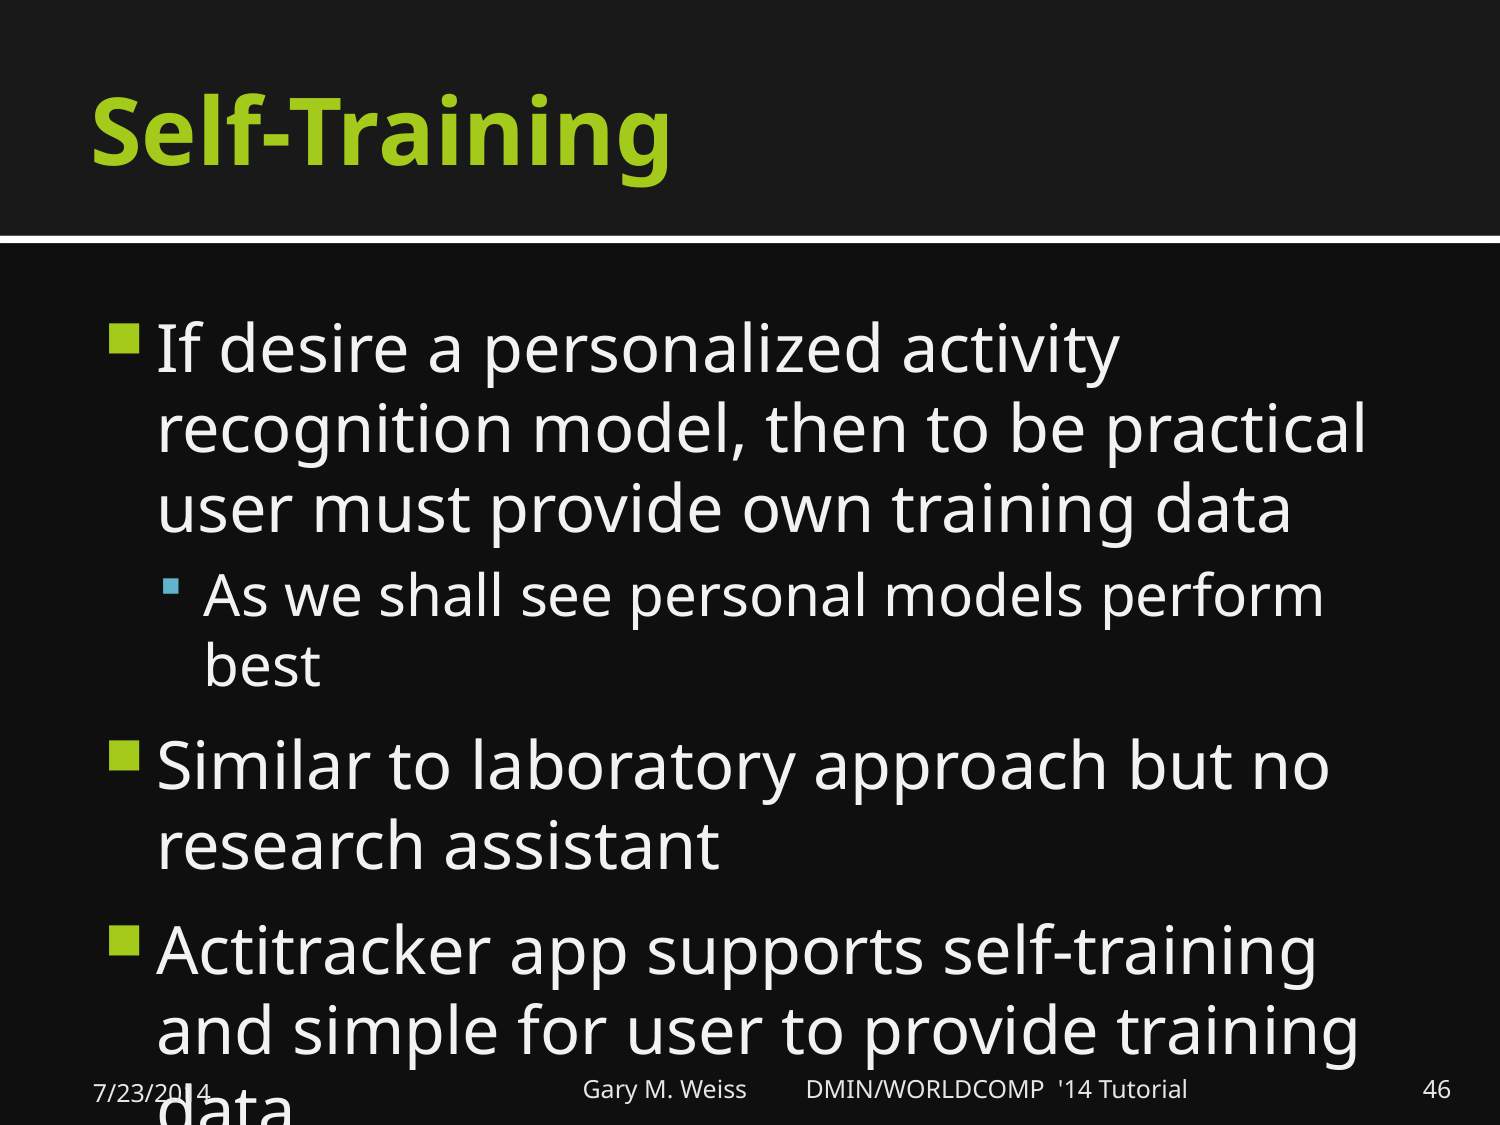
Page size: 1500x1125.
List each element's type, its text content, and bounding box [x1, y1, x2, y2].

title Self-Training [75, 25, 1425, 231]
slide_number 46 [1345, 1062, 1467, 1108]
footer Gary M. Weiss DMIN/WORLDCOMP '14 Tutorial [575, 1062, 1337, 1108]
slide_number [75, 1062, 425, 1108]
list If desire a personalized activity recognition model, then to be practical user must provide own training data As we shall see personal models perform best Similar to laboratory approach but no research assistant Actitracker app supports self-training and simple for user to provide training data [75, 291, 1425, 1050]
